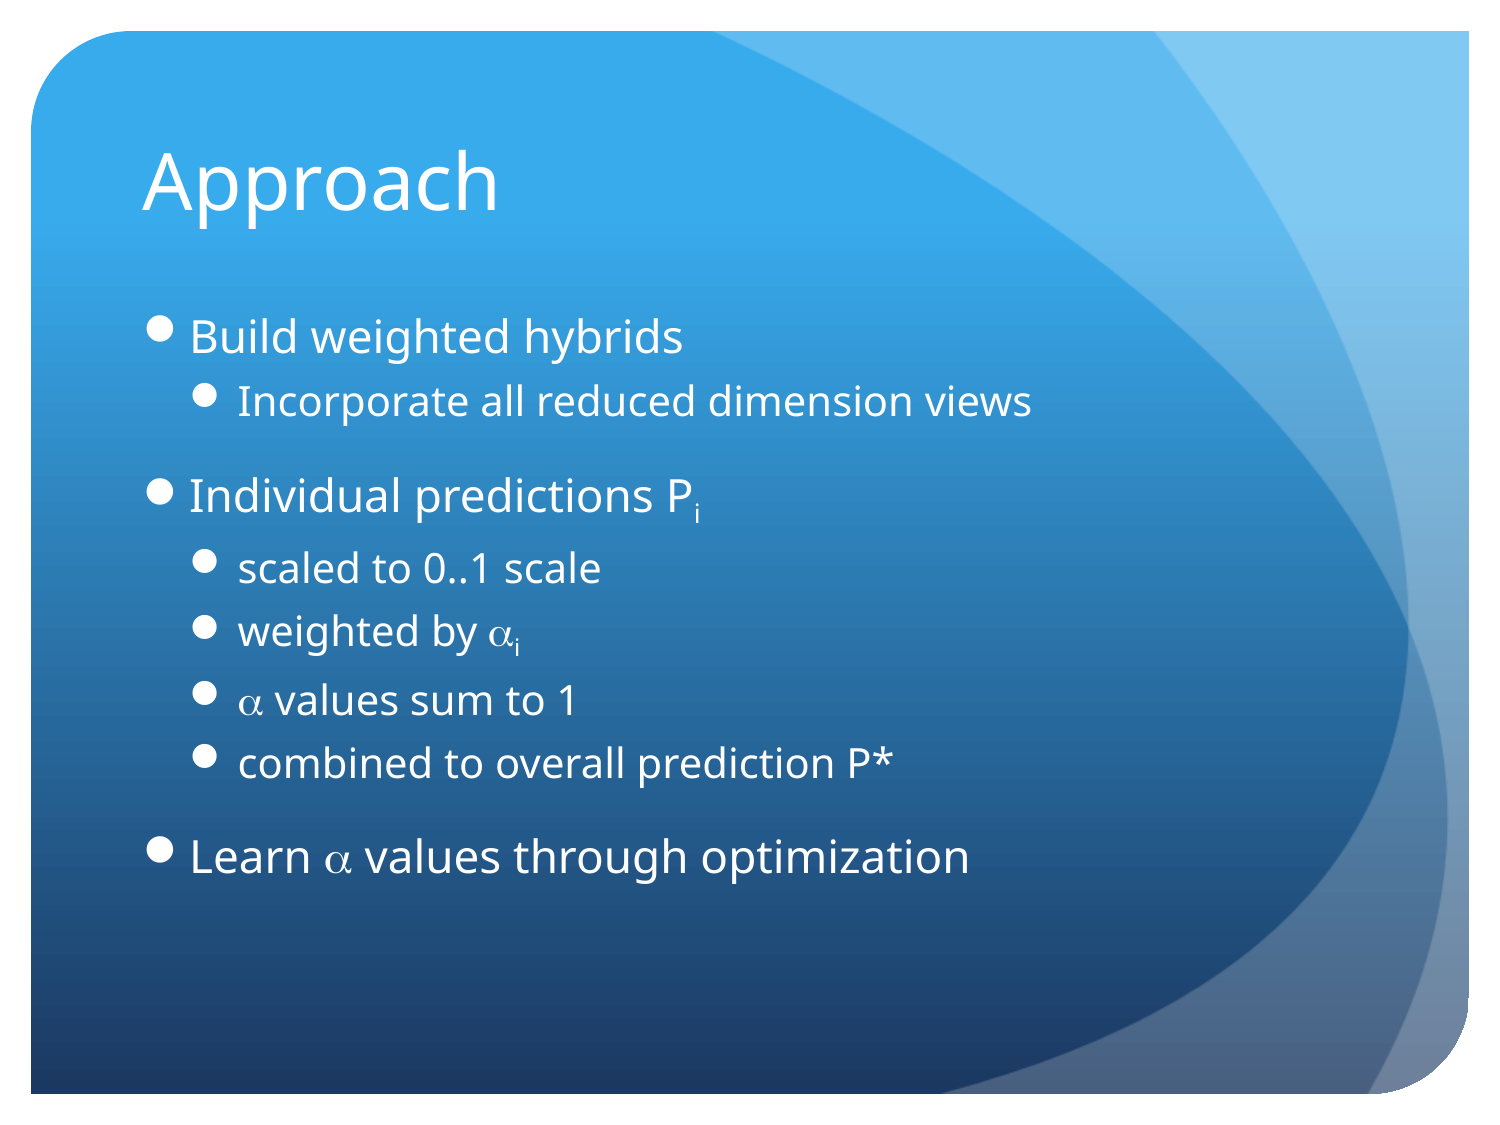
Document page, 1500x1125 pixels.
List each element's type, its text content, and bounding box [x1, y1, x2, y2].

picture [24, 30, 1473, 1094]
list Build weighted hybrids Incorporate all reduced dimension views Individual predictions Pi scaled to 0..1 scale weighted by i  values sum to 1 combined to overall prediction P* Learn  values through optimization [127, 299, 1372, 991]
title Approach [127, 62, 1372, 234]
